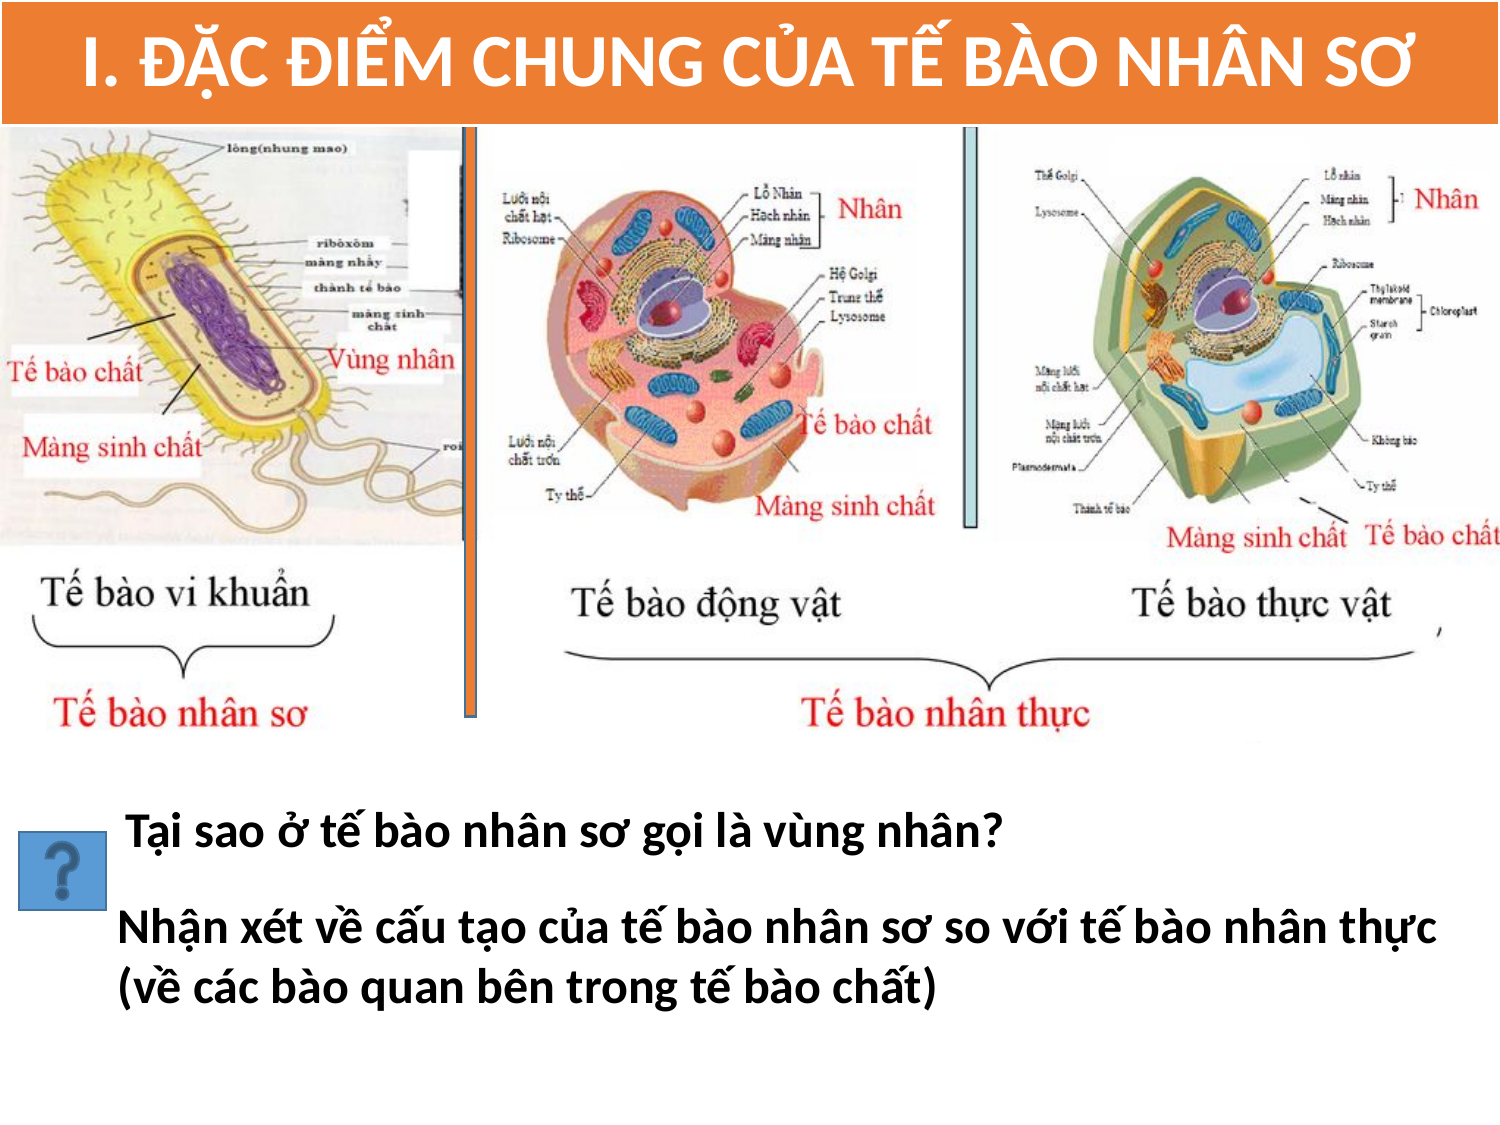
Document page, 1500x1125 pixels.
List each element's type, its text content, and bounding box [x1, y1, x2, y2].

text_box Tại sao ở tế bào nhân sơ gọi là vùng nhân? [110, 789, 1020, 865]
text_box I. ĐẶC ĐIỂM CHUNG CỦA TẾ BÀO NHÂN SƠ [0, 0, 1500, 125]
text_box [18, 831, 107, 911]
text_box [0, 125, 1500, 743]
text_box Nhận xét về cấu tạo của tế bào nhân sơ so với tế bào nhân thực (về các bào quan bên trong tế bào chất) [103, 886, 1500, 1022]
